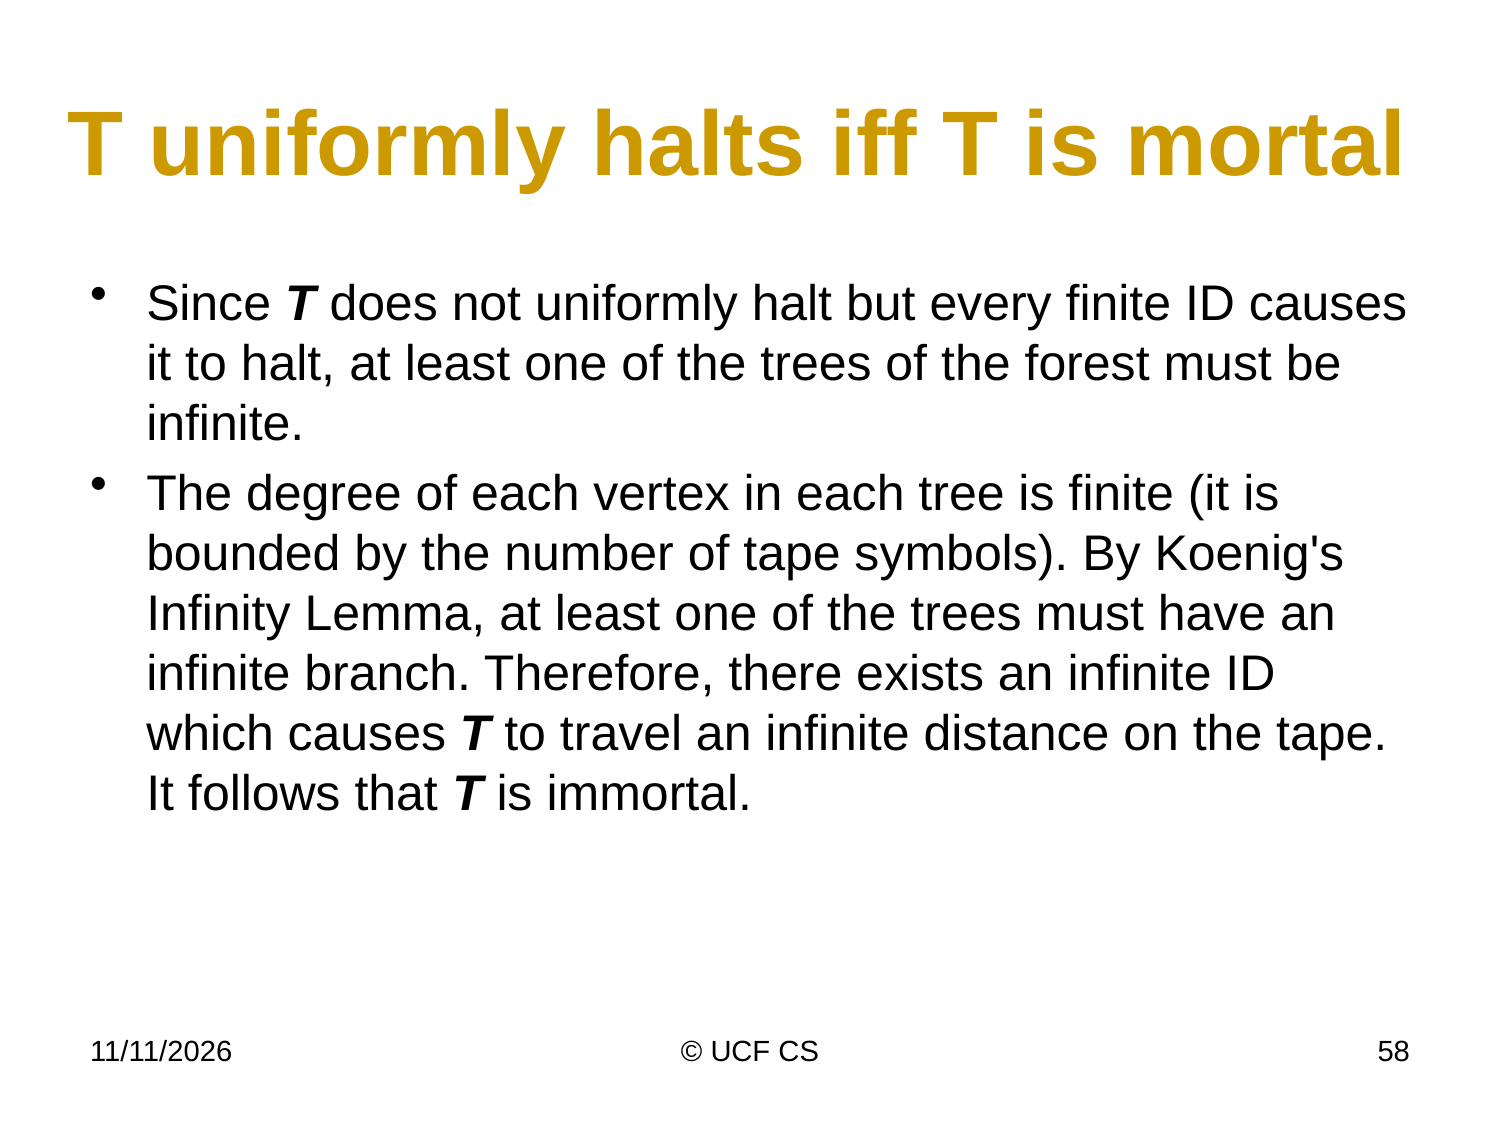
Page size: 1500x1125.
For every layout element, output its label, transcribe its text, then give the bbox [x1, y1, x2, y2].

footer © UCF CS [512, 1024, 988, 1103]
list Since T does not uniformly halt but every finite ID causes it to halt, at least one of the trees of the forest must be infinite. The degree of each vertex in each tree is finite (it is bounded by the number of tape symbols). By Koenig's Infinity Lemma, at least one of the trees must have an infinite branch. Therefore, there exists an infinite ID which causes T to travel an infinite distance on the tape. It follows that T is immortal. [75, 262, 1425, 1005]
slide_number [74, 1024, 426, 1103]
slide_number 58 [1074, 1024, 1426, 1103]
title T uniformly halts iff T is mortal [50, 45, 1425, 233]
